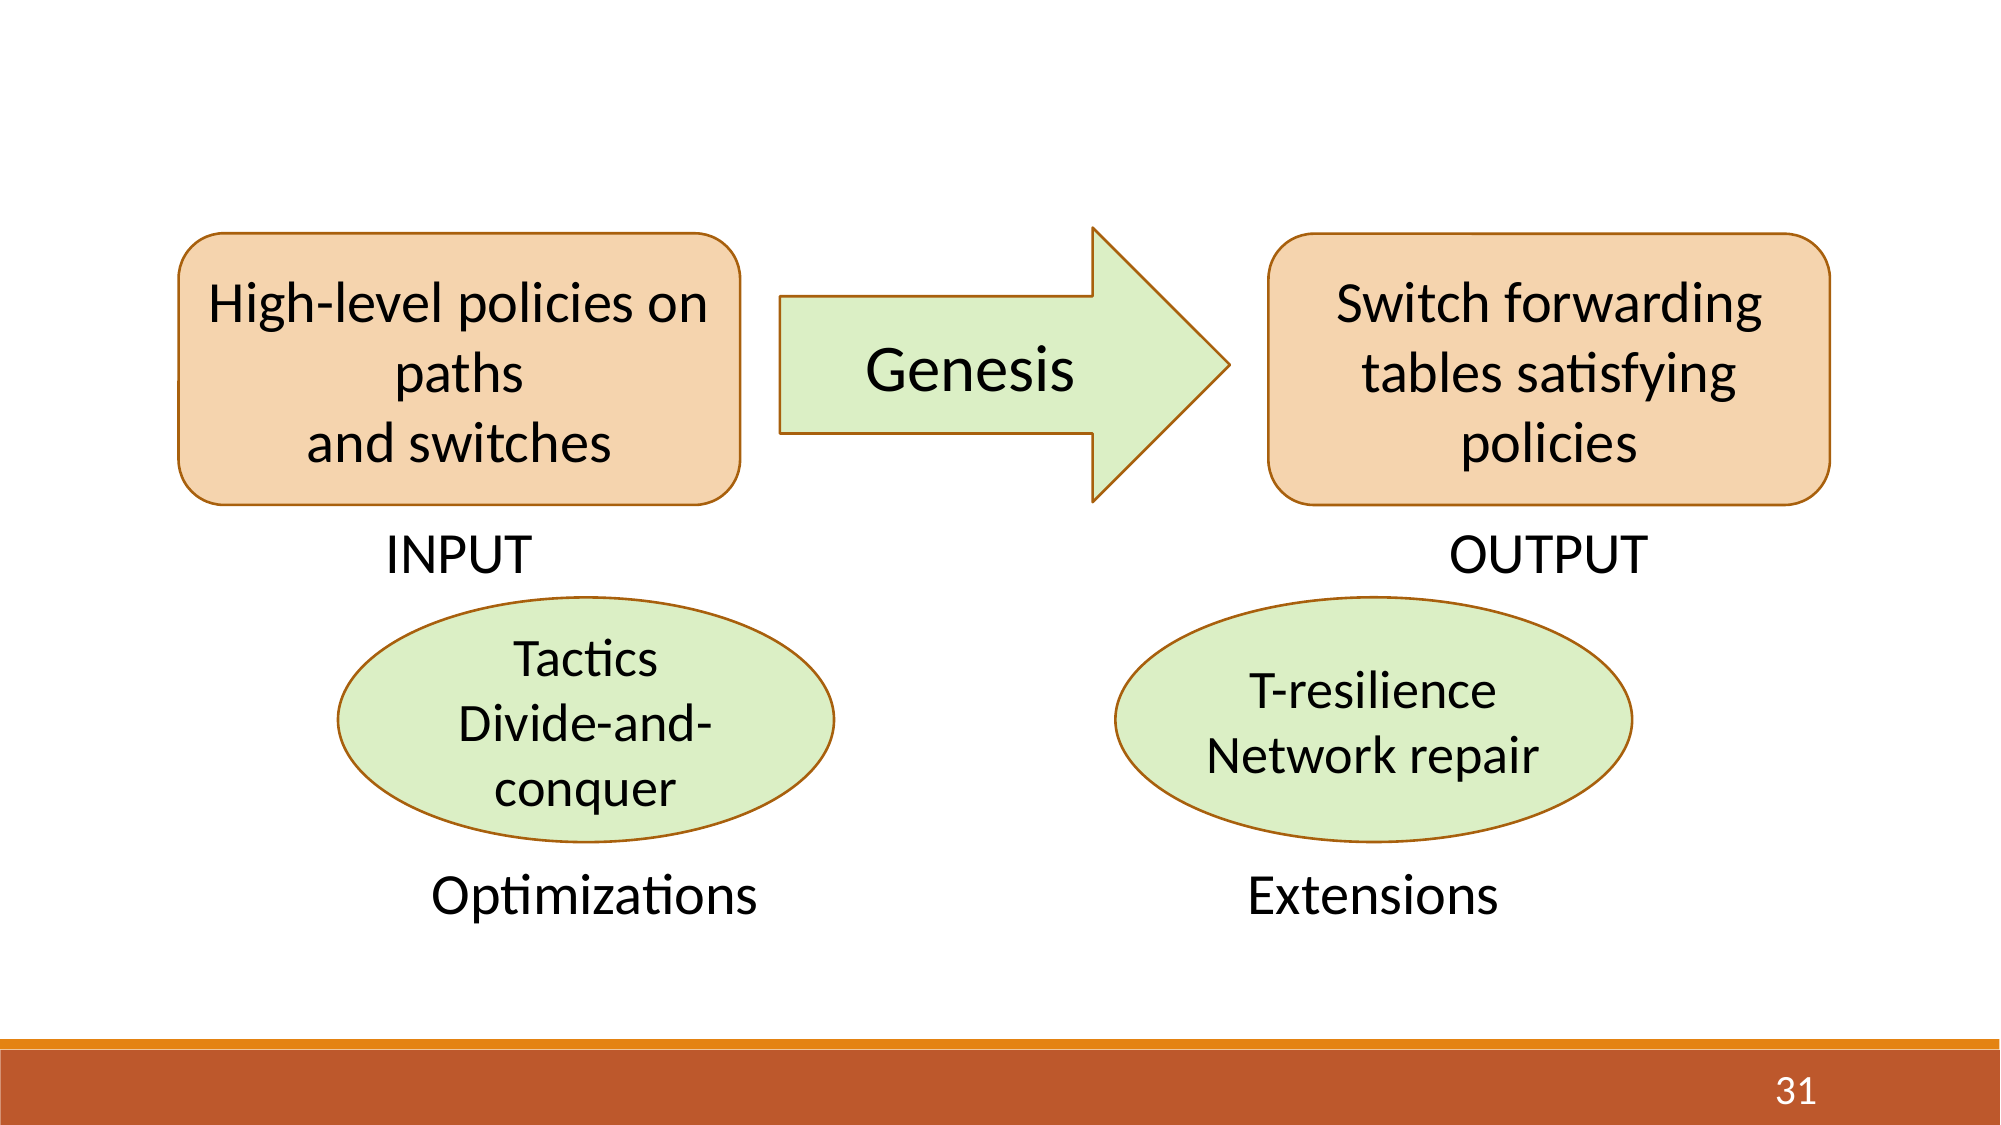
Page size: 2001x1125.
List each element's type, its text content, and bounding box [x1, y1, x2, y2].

text_box Switch forwarding tables satisfying policies [1267, 232, 1832, 507]
text_box Tactics Divide-and-conquer [336, 596, 836, 844]
text_box High-level policies on paths and switches [177, 231, 742, 507]
text_box T-resilience Network repair [1114, 595, 1634, 844]
text_box Extensions [1189, 848, 1559, 934]
text_box Genesis [778, 226, 1231, 504]
text_box OUTPUT [1373, 508, 1725, 593]
text_box Optimizations [410, 848, 780, 934]
text_box INPUT [283, 508, 635, 593]
slide_number 31 [1617, 1057, 1833, 1118]
